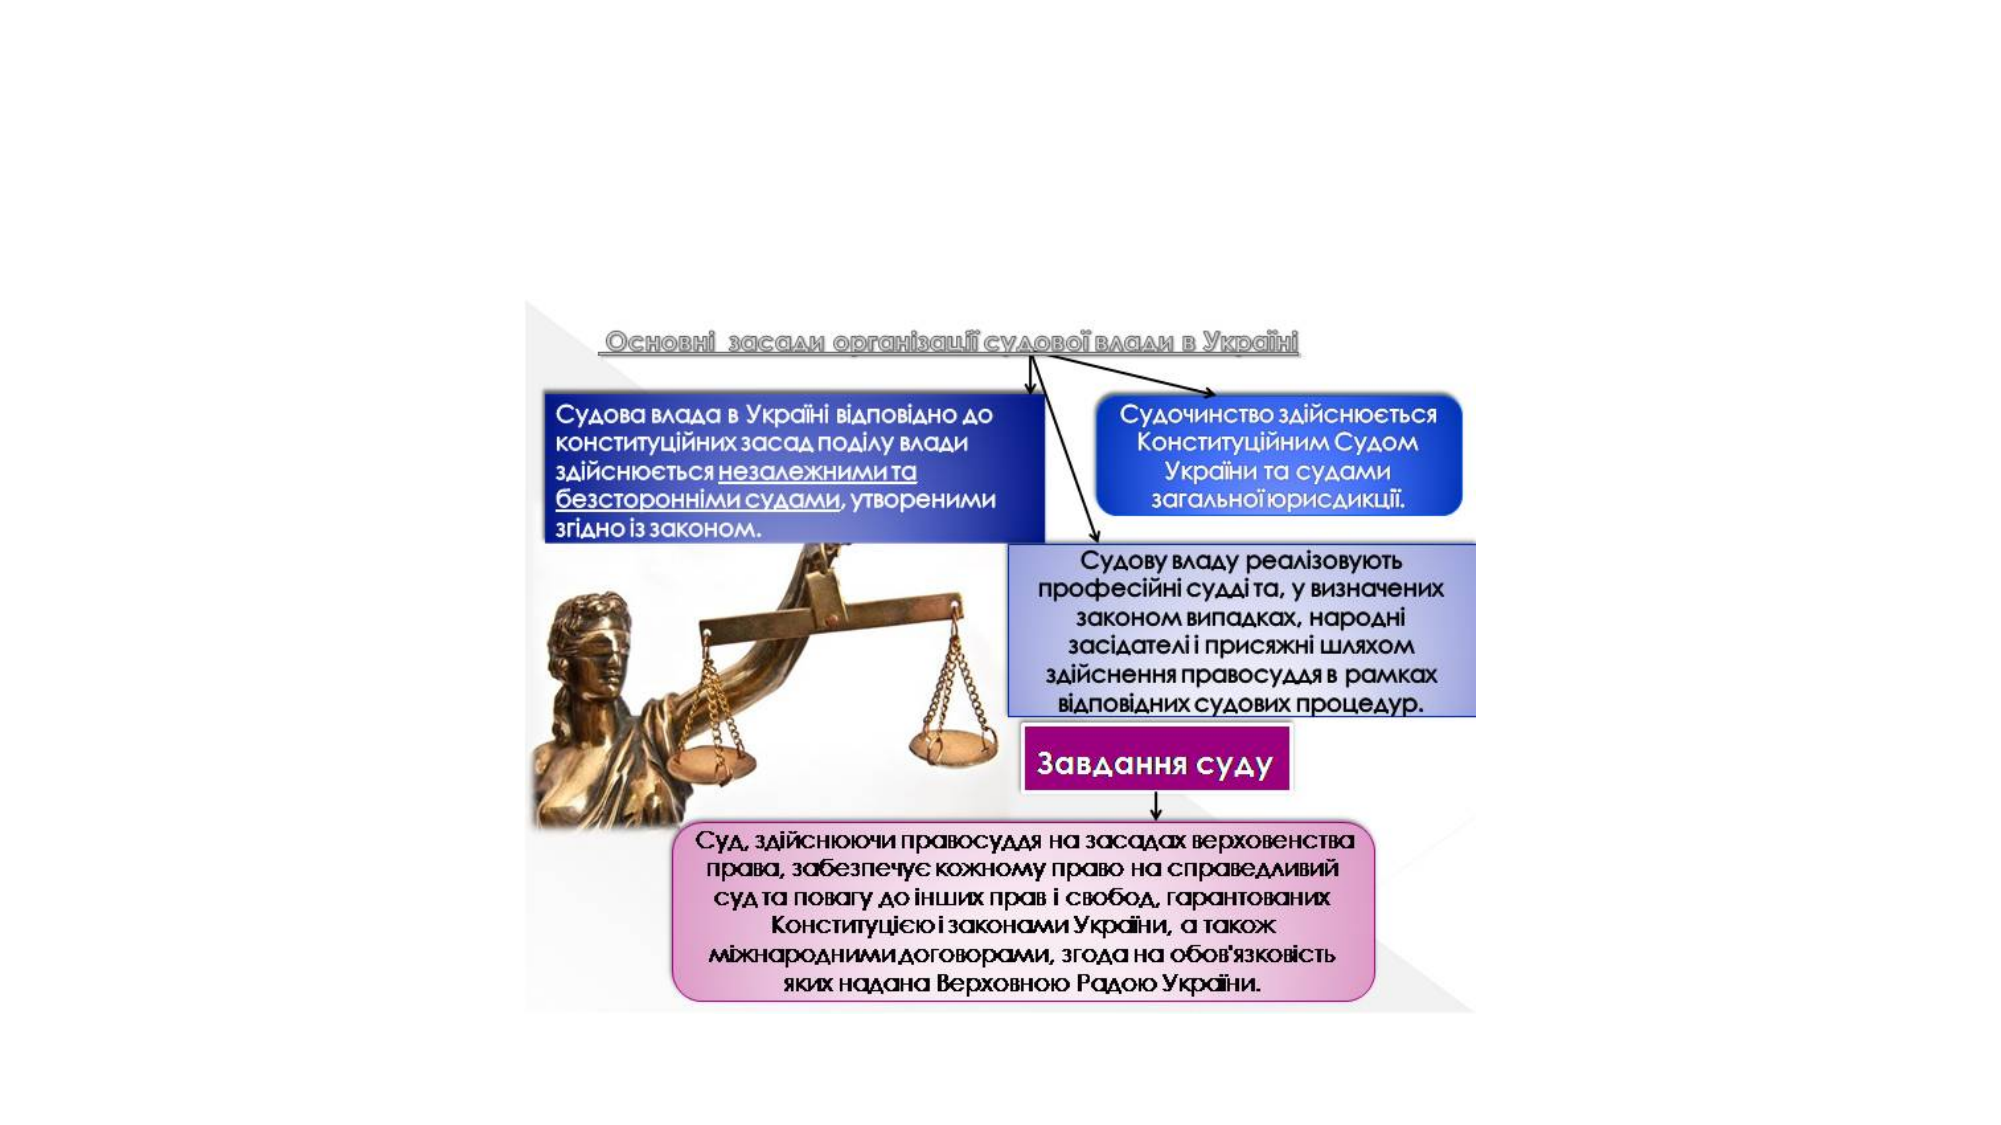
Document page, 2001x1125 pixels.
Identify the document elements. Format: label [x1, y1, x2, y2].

list [524, 299, 1476, 1014]
